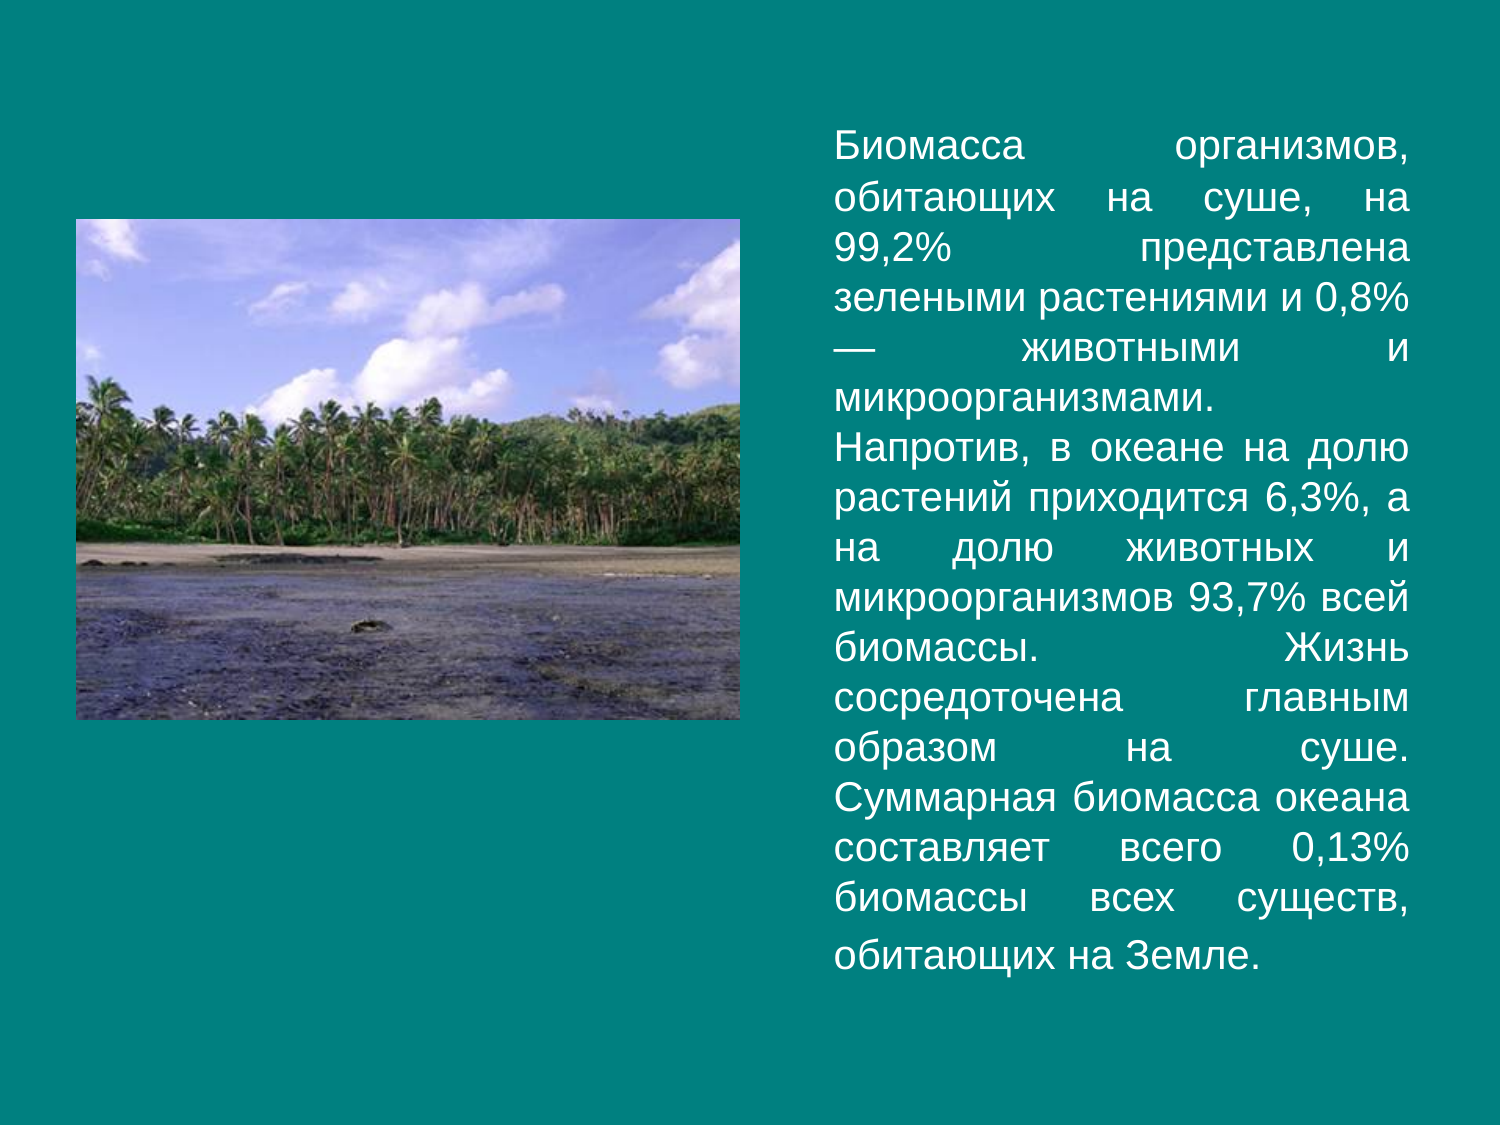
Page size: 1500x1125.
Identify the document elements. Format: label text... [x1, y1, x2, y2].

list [76, 219, 740, 720]
list Биомасса организмов, обитающих на суше, на 99,2% представлена зелеными растениями и 0,8% — животными и микроорганизмами. Напротив, в океане на долю растений приходится 6,3%, а на долю животных и микроорганизмов 93,7% всей биомассы. Жизнь сосредоточена главным образом на суше. Суммарная биомасса океана составляет всего 0,13% биомассы всех существ, обитающих на Земле. [762, 101, 1426, 1006]
